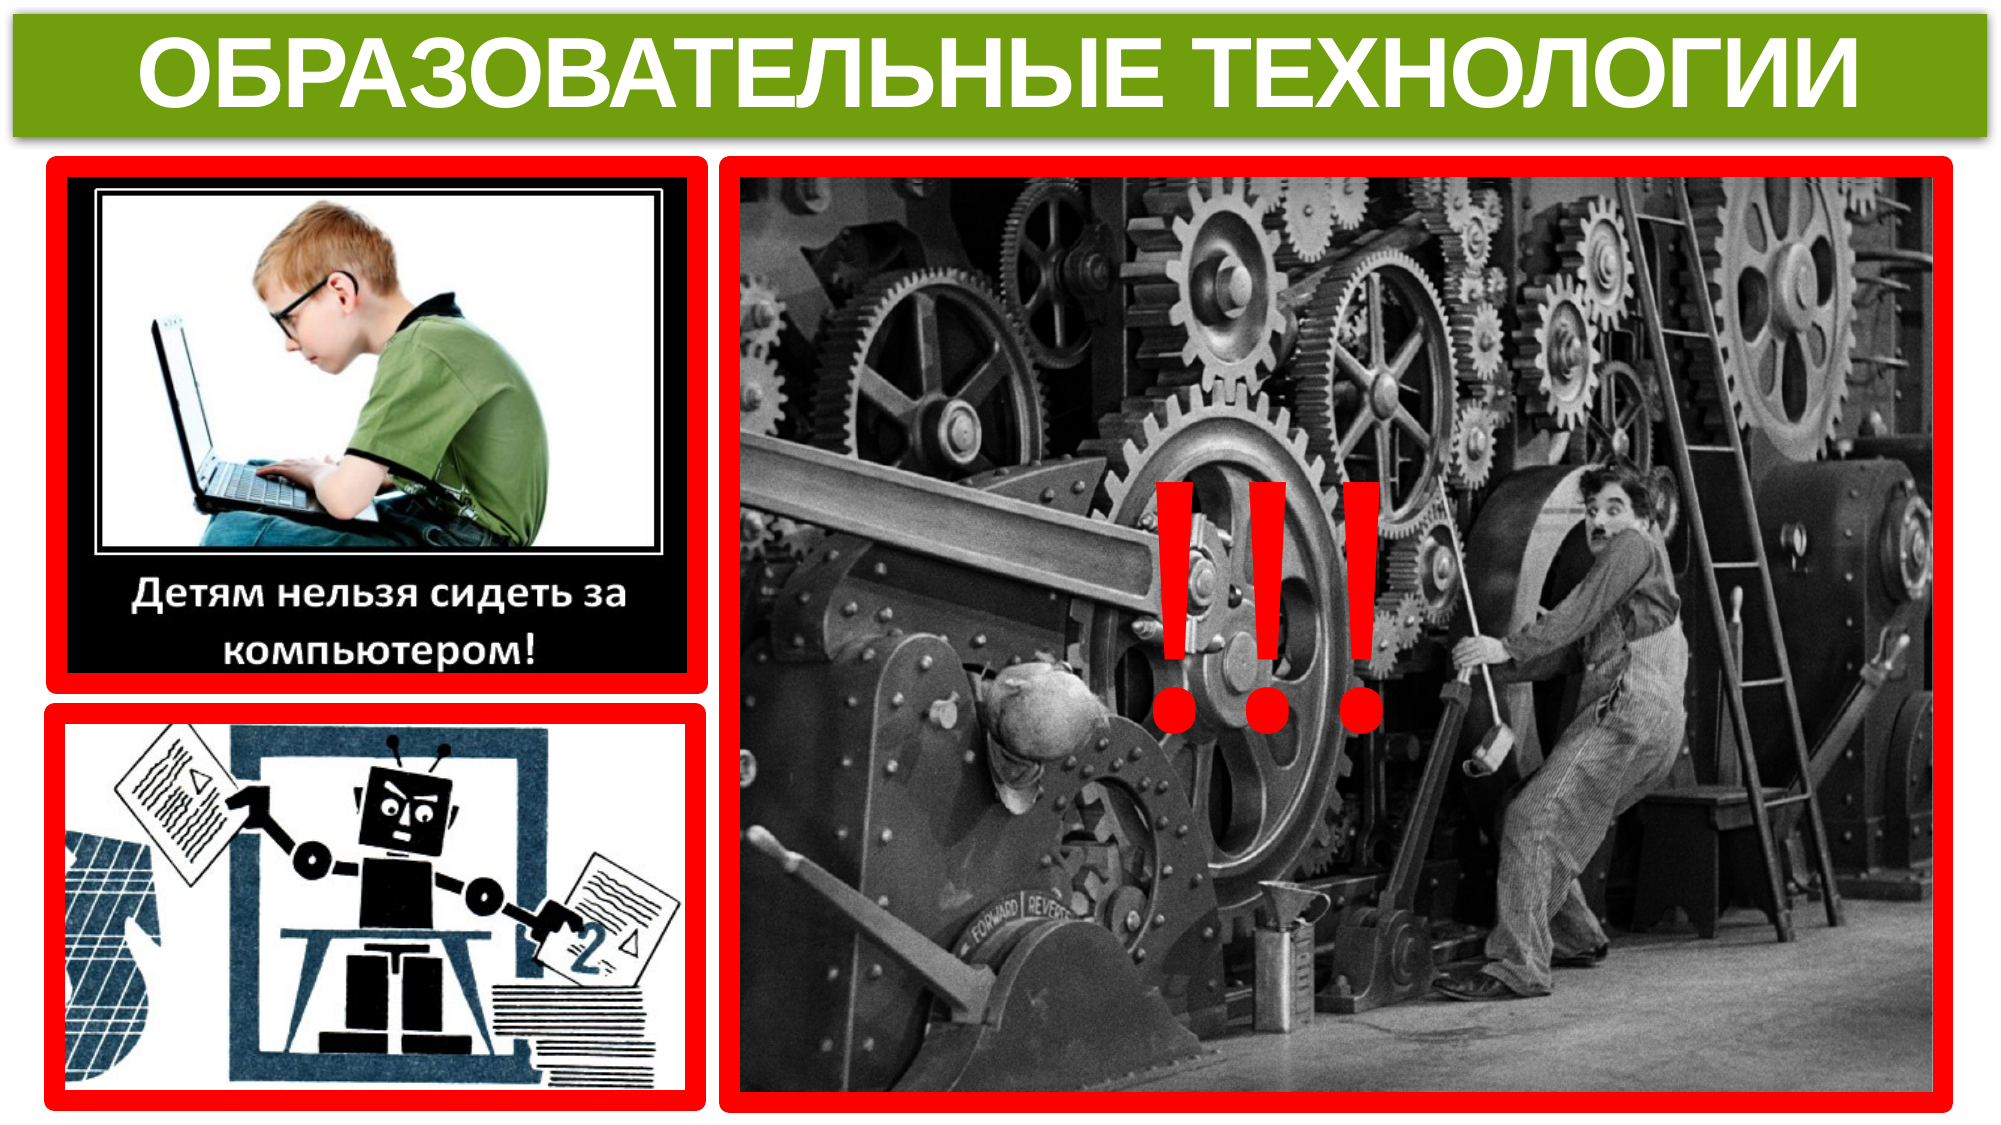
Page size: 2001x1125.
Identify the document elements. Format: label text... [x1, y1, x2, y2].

picture [64, 724, 686, 1091]
text_box Образовательные технологии [12, 14, 1988, 137]
picture [739, 176, 1933, 1093]
picture [66, 177, 688, 674]
